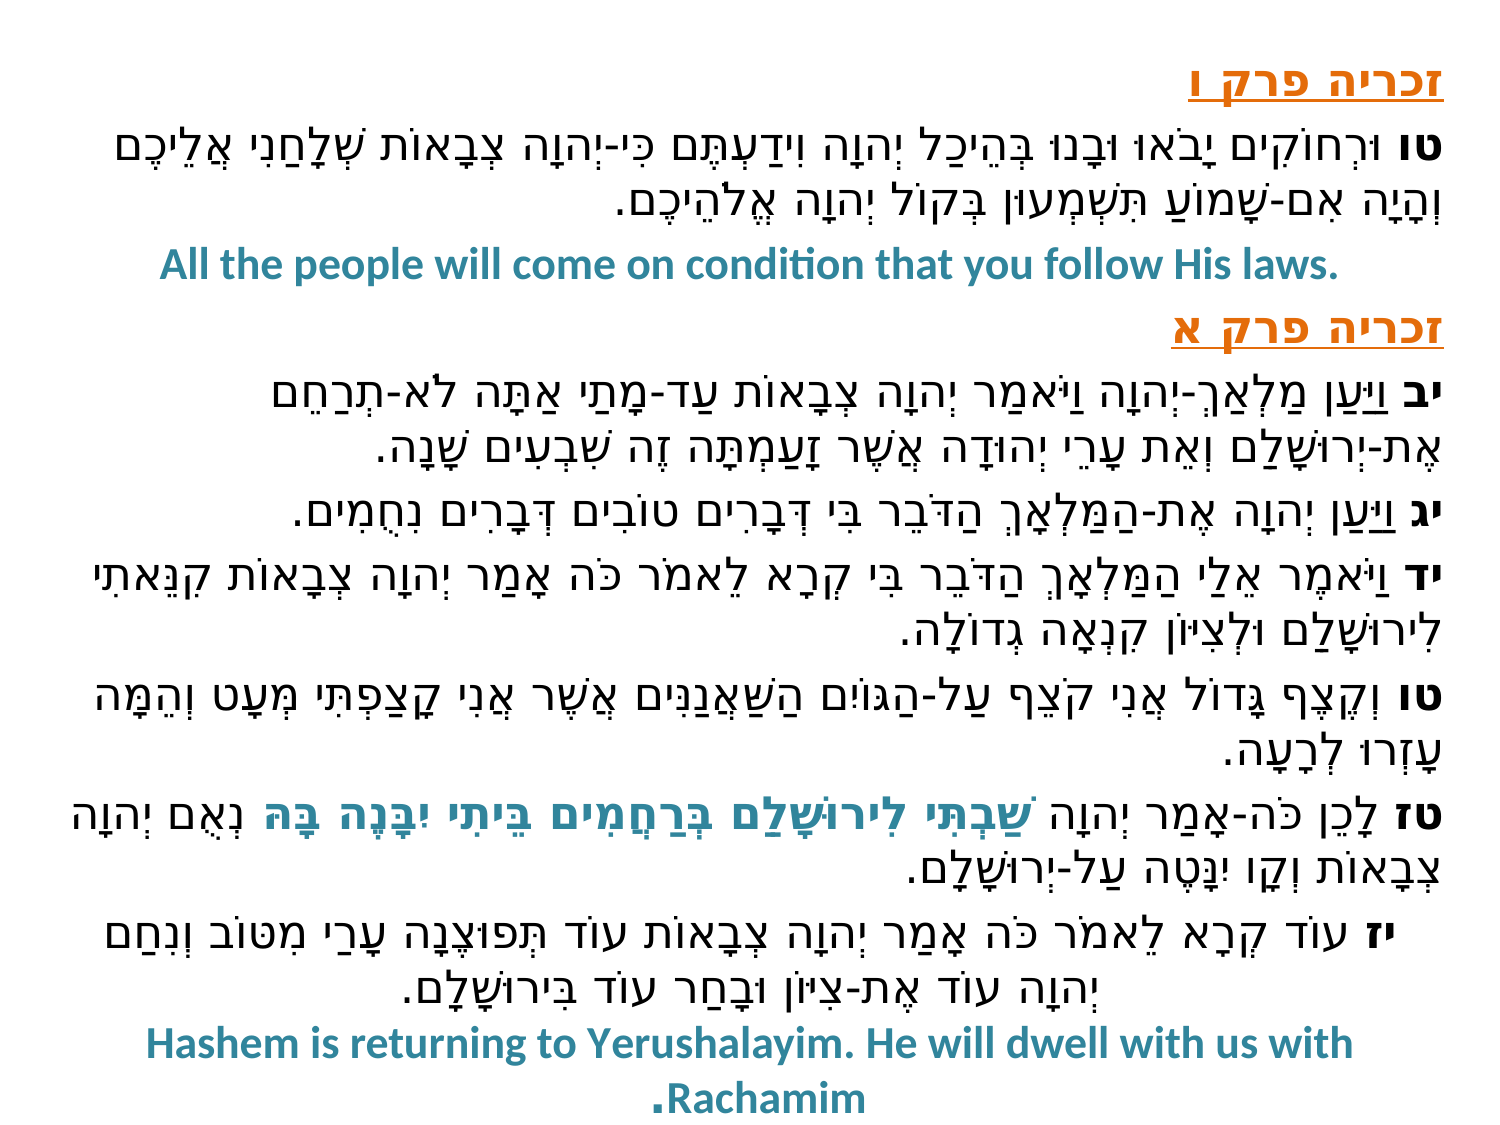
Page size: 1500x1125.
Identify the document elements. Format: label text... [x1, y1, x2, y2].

list זכריה פרק ו טו וּרְחוֹקִים יָבֹאוּ וּבָנוּ בְּהֵיכַל יְהוָה וִידַעְתֶּם כִּי-יְהוָה צְבָאוֹת שְׁלָחַנִי אֲלֵיכֶם וְהָיָה אִם-שָׁמוֹעַ תִּשְׁמְעוּן בְּקוֹל יְהוָה אֱלֹהֵיכֶם. All the people will come on condition that you follow His laws. זכריה פרק א יב וַיַּעַן מַלְאַךְ-יְהוָה וַיֹּאמַר יְהוָה צְבָאוֹת עַד-מָתַי אַתָּה לֹא-תְרַחֵם אֶת-יְרוּשָׁלִַם וְאֵת עָרֵי יְהוּדָה אֲשֶׁר זָעַמְתָּה זֶה שִׁבְעִים שָׁנָה. יג וַיַּעַן יְהוָה אֶת-הַמַּלְאָךְ הַדֹּבֵר בִּי דְּבָרִים טוֹבִים דְּבָרִים נִחֻמִים. יד וַיֹּאמֶר אֵלַי הַמַּלְאָךְ הַדֹּבֵר בִּי קְרָא לֵאמֹר כֹּה אָמַר יְהוָה צְבָאוֹת קִנֵּאתִי לִירוּשָׁלִַם וּלְצִיּוֹן קִנְאָה גְדוֹלָה. טו וְקֶצֶף גָּדוֹל אֲנִי קֹצֵף עַל-הַגּוֹיִם הַשַּׁאֲנַנִּים אֲשֶׁר אֲנִי קָצַפְתִּי מְּעָט וְהֵמָּה עָזְרוּ לְרָעָה. טז לָכֵן כֹּה-אָמַר יְהוָה שַׁבְתִּי לִירוּשָׁלִַם בְּרַחֲמִים בֵּיתִי יִבָּנֶה בָּהּ נְאֻם יְהוָה צְבָאוֹת וְקָו יִנָּטֶה עַל-יְרוּשָׁלִָם. יז עוֹד קְרָא לֵאמֹר כֹּה אָמַר יְהוָה צְבָאוֹת עוֹד תְּפוּצֶנָה עָרַי מִטּוֹב וְנִחַם יְהוָה עוֹד אֶת-צִיּוֹן וּבָחַר עוֹד בִּירוּשָׁלִָם. Hashem is returning to Yerushalayim. He will dwell with us with Rachamim. [41, 42, 1459, 1094]
